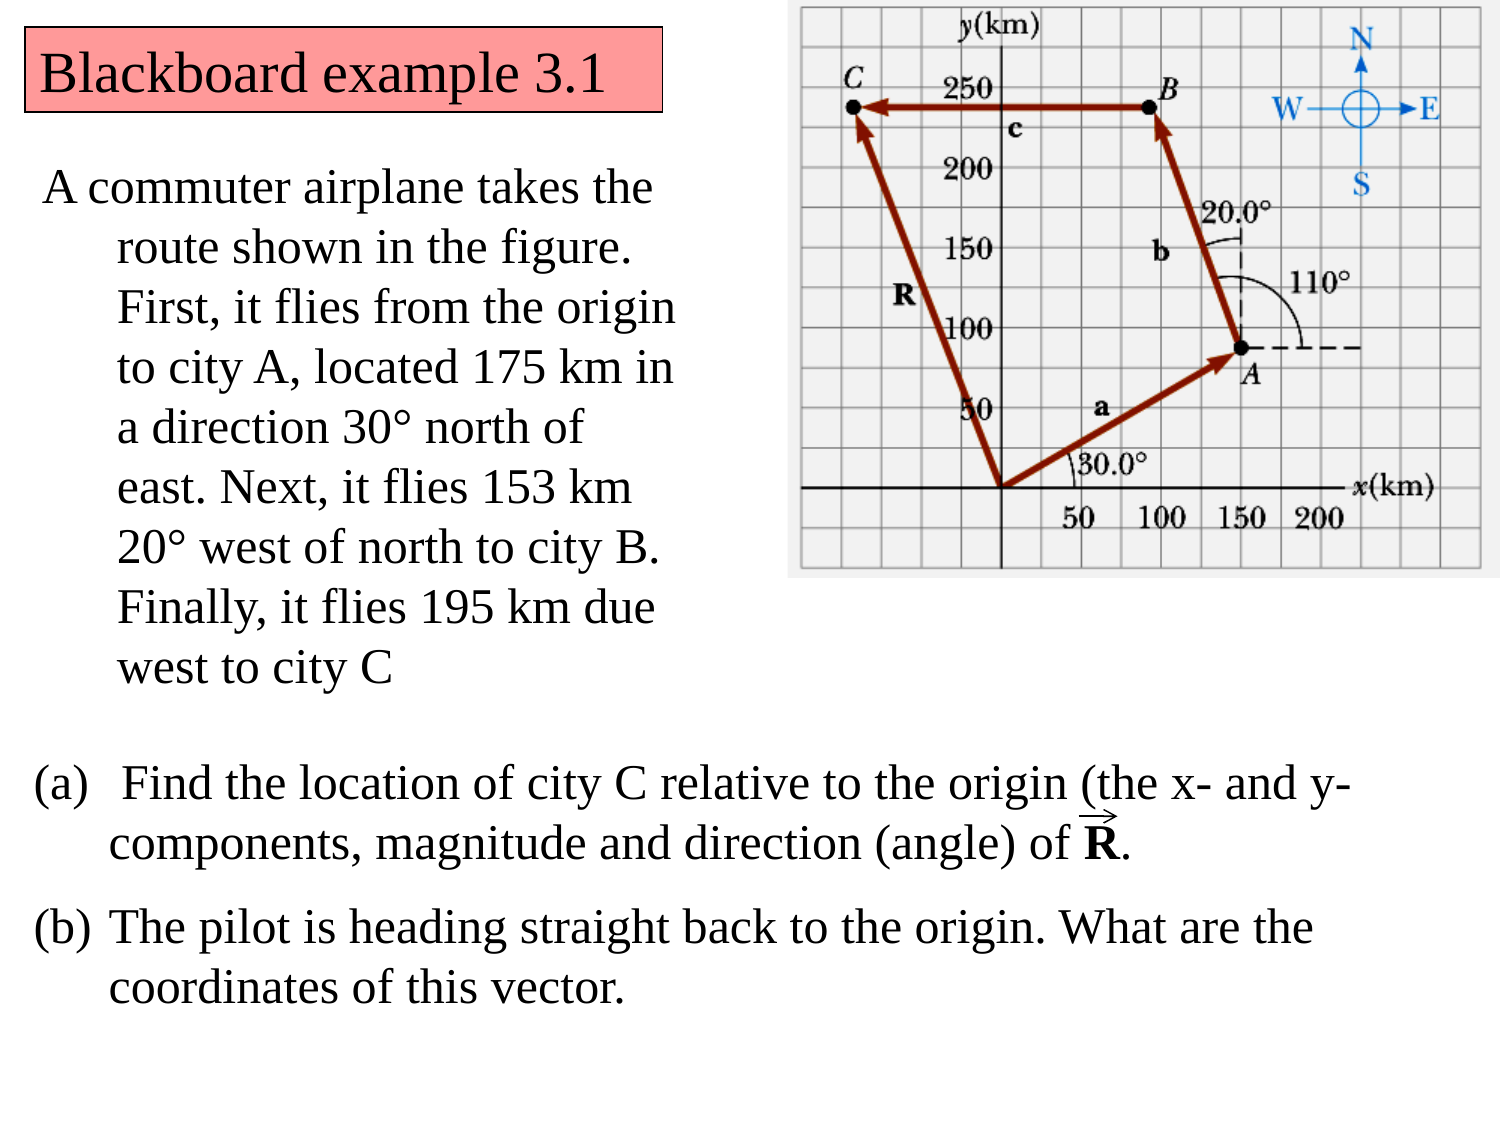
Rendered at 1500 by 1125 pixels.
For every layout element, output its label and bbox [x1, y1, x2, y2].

text_box [18, 26, 1453, 1027]
picture [787, 0, 1500, 578]
